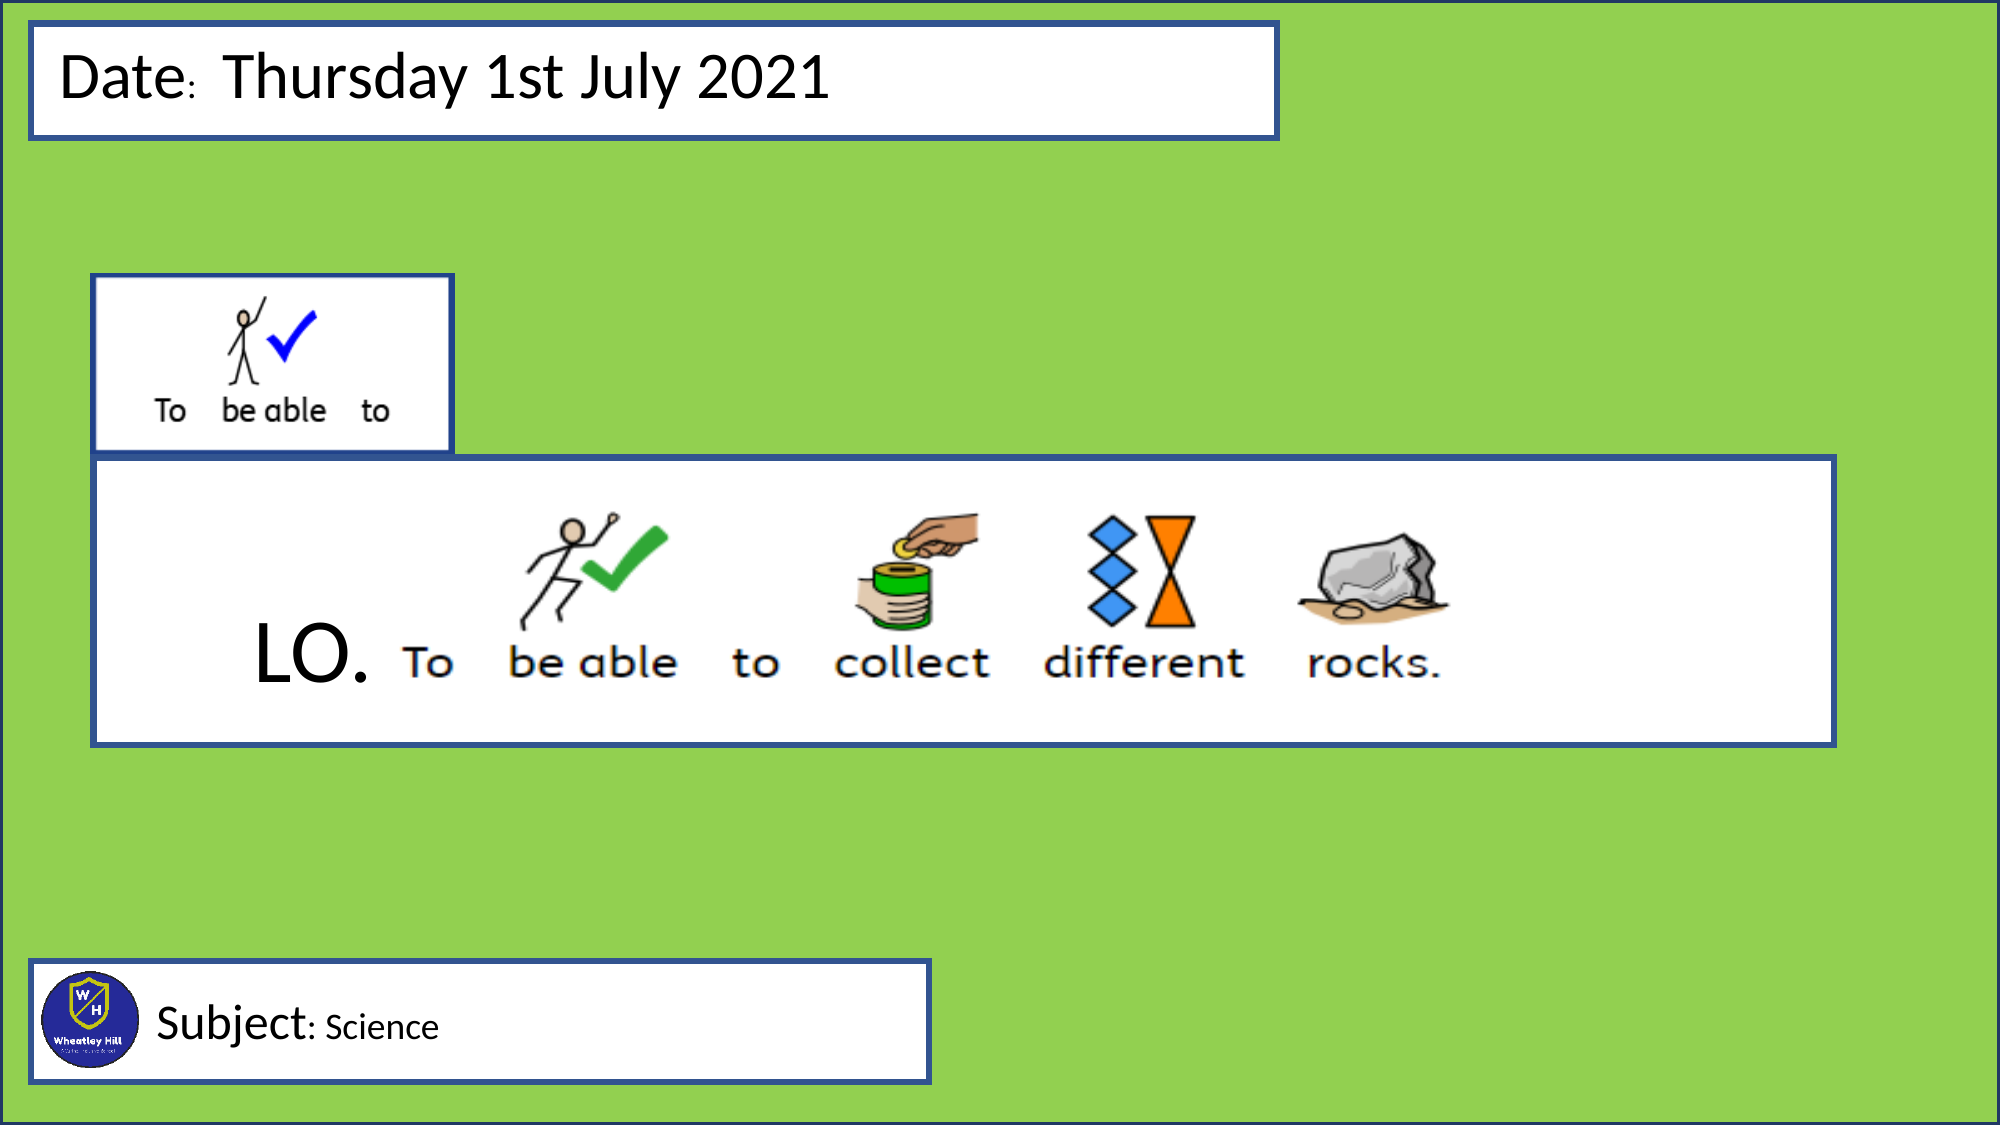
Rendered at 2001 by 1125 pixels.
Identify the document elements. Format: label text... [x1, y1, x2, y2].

picture [391, 480, 1466, 698]
text_box [0, 0, 2000, 1125]
text_box LO [92, 456, 1835, 746]
text_box [30, 960, 930, 1083]
text_box Subject: Science [141, 981, 803, 1057]
picture [41, 971, 139, 1068]
text_box Date: Thursday 1st July 2021 [44, 24, 1264, 120]
text_box LO. [239, 583, 1918, 709]
text_box [30, 22, 1278, 139]
picture [90, 273, 455, 455]
